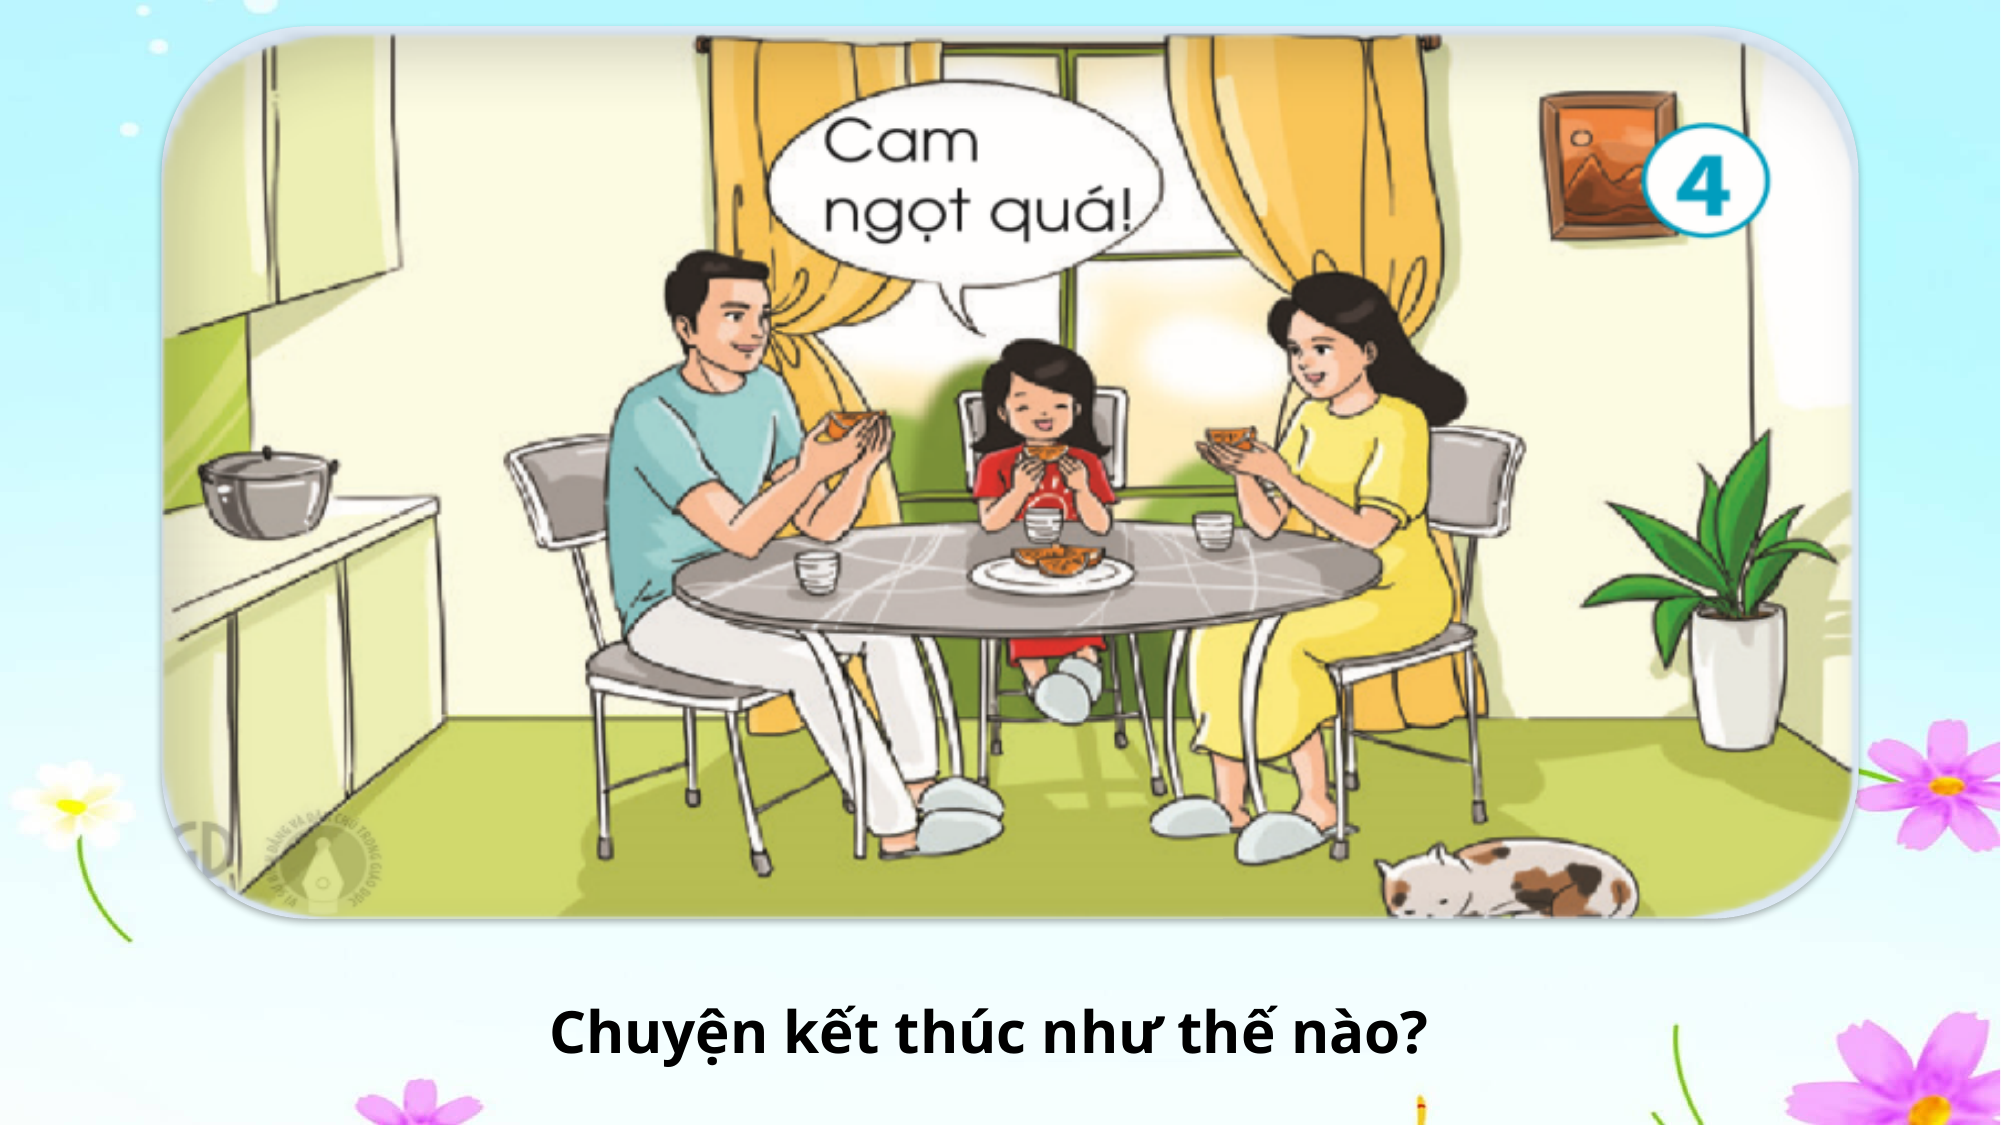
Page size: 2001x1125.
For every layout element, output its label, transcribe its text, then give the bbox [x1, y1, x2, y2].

text_box Chuyện kết thúc như thế nào? [421, 987, 1557, 1073]
picture [0, 0, 2001, 1125]
